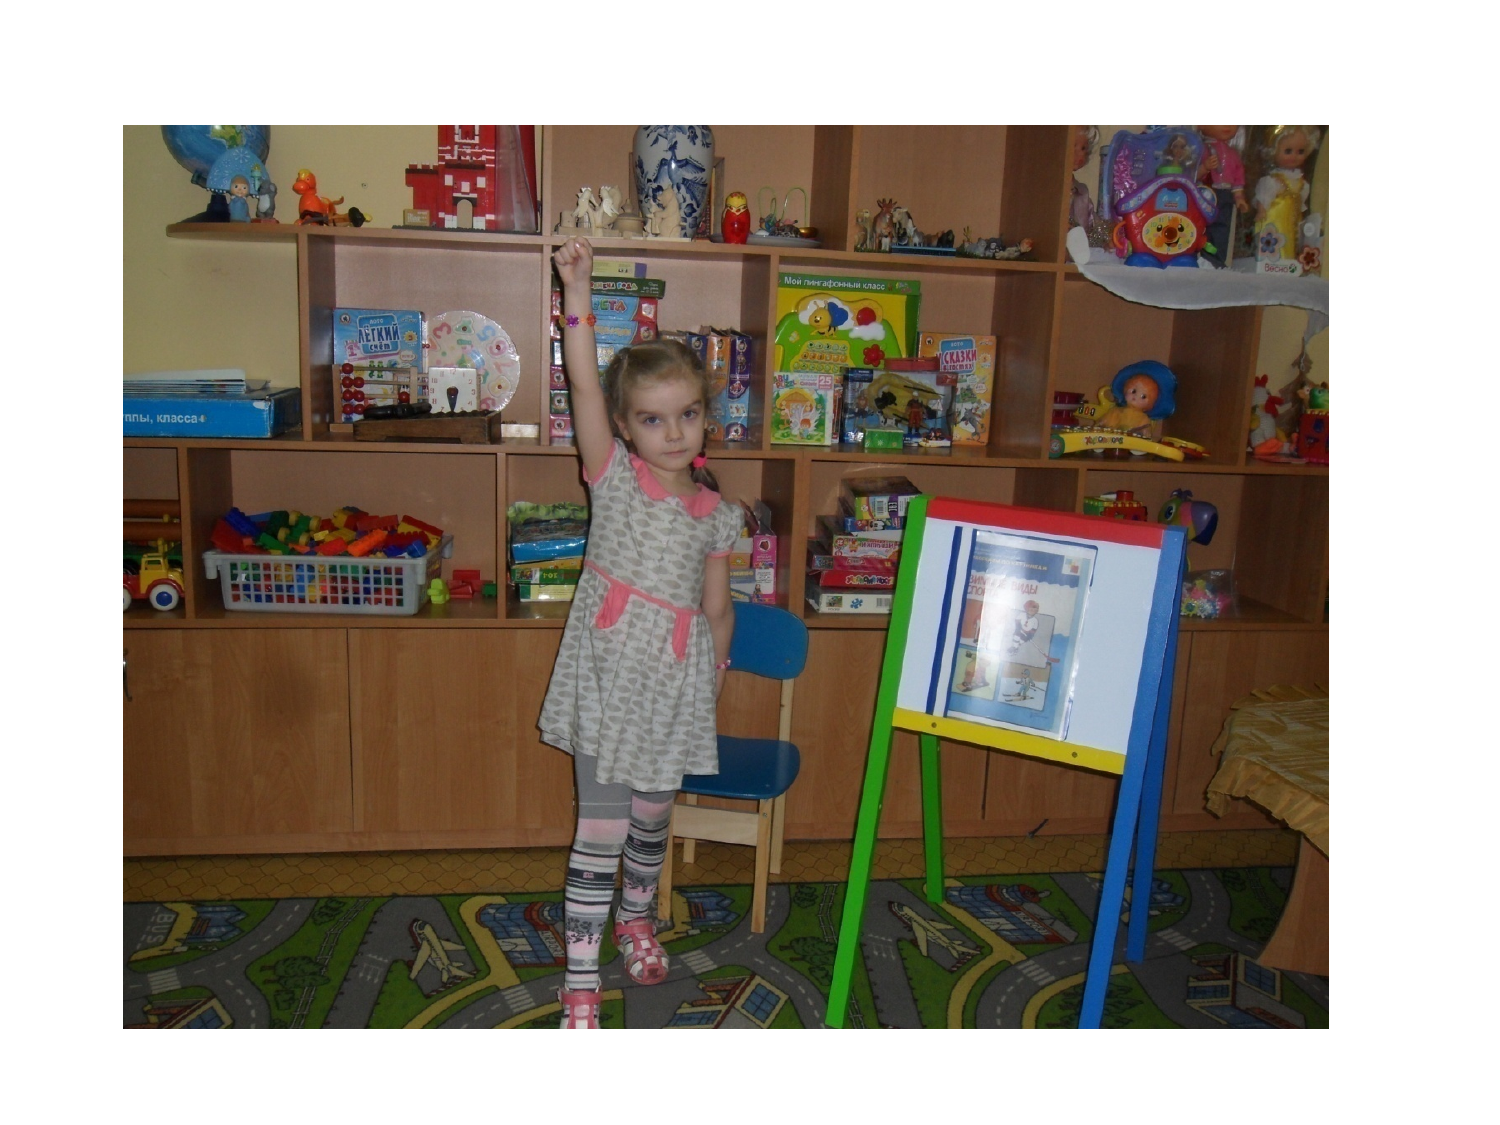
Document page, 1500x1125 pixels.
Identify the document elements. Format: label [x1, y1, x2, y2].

list [123, 125, 1329, 1029]
